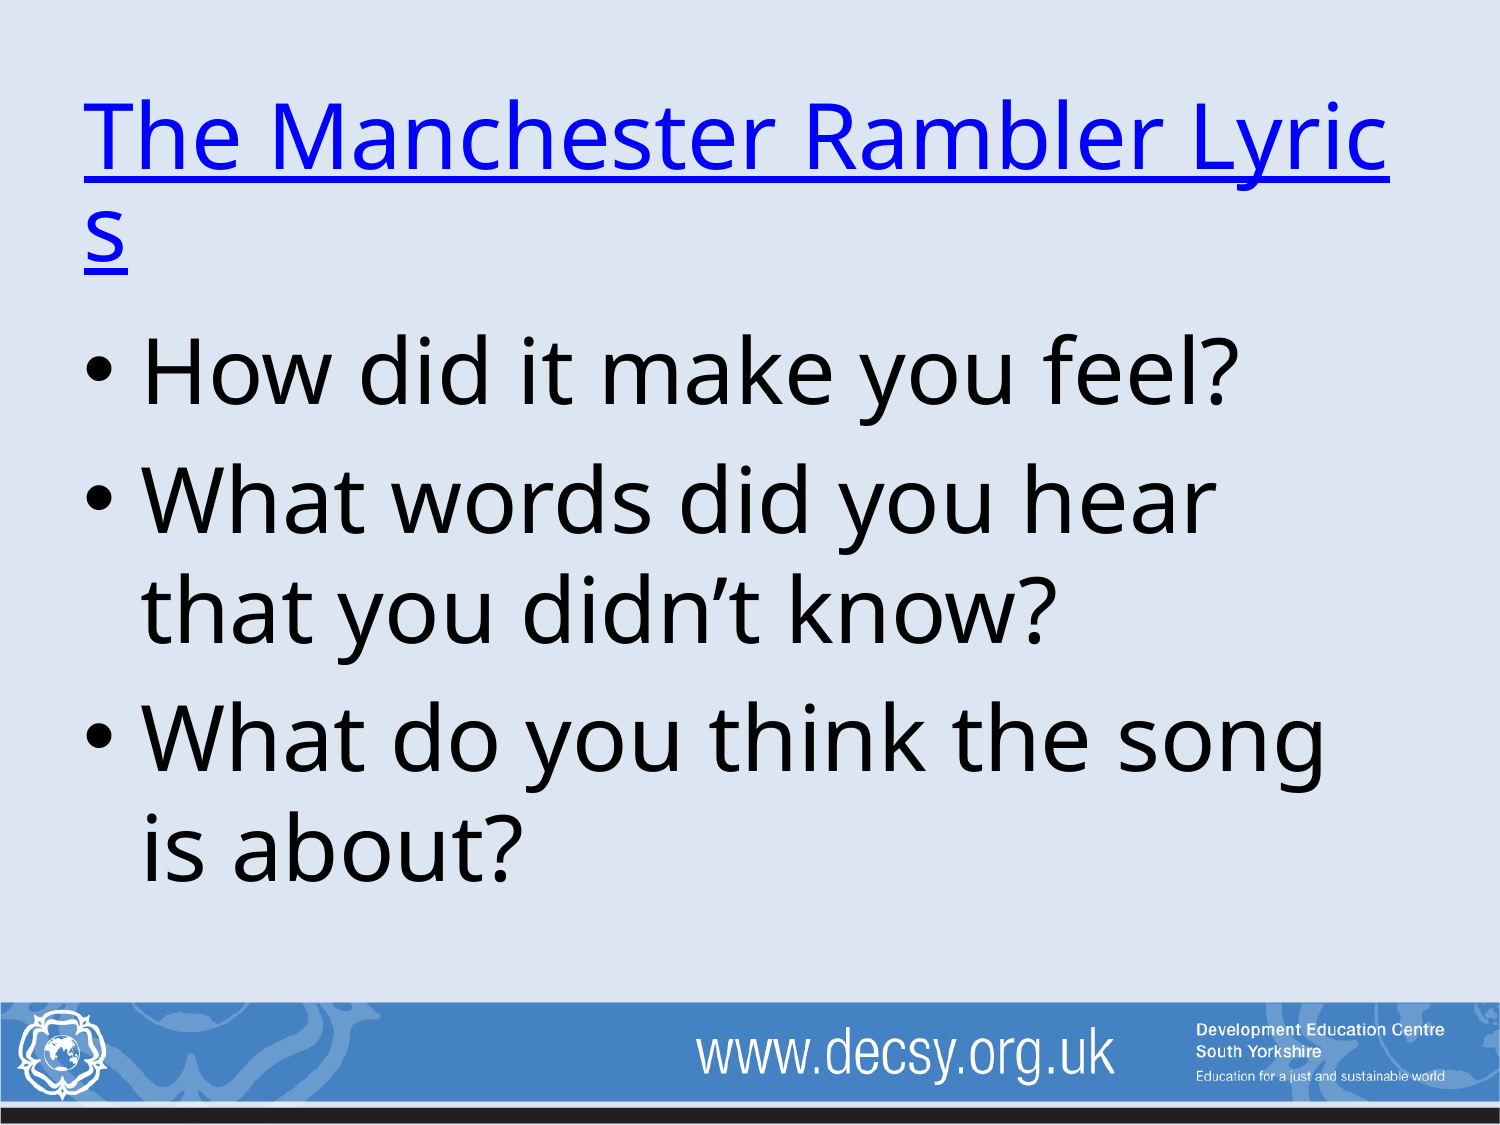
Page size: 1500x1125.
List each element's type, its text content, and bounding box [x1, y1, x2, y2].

list The Manchester Rambler Lyrics How did it make you feel? What words did you hear that you didn’t know? What do you think the song is about? [68, 70, 1419, 1008]
picture [0, 1002, 1500, 1125]
